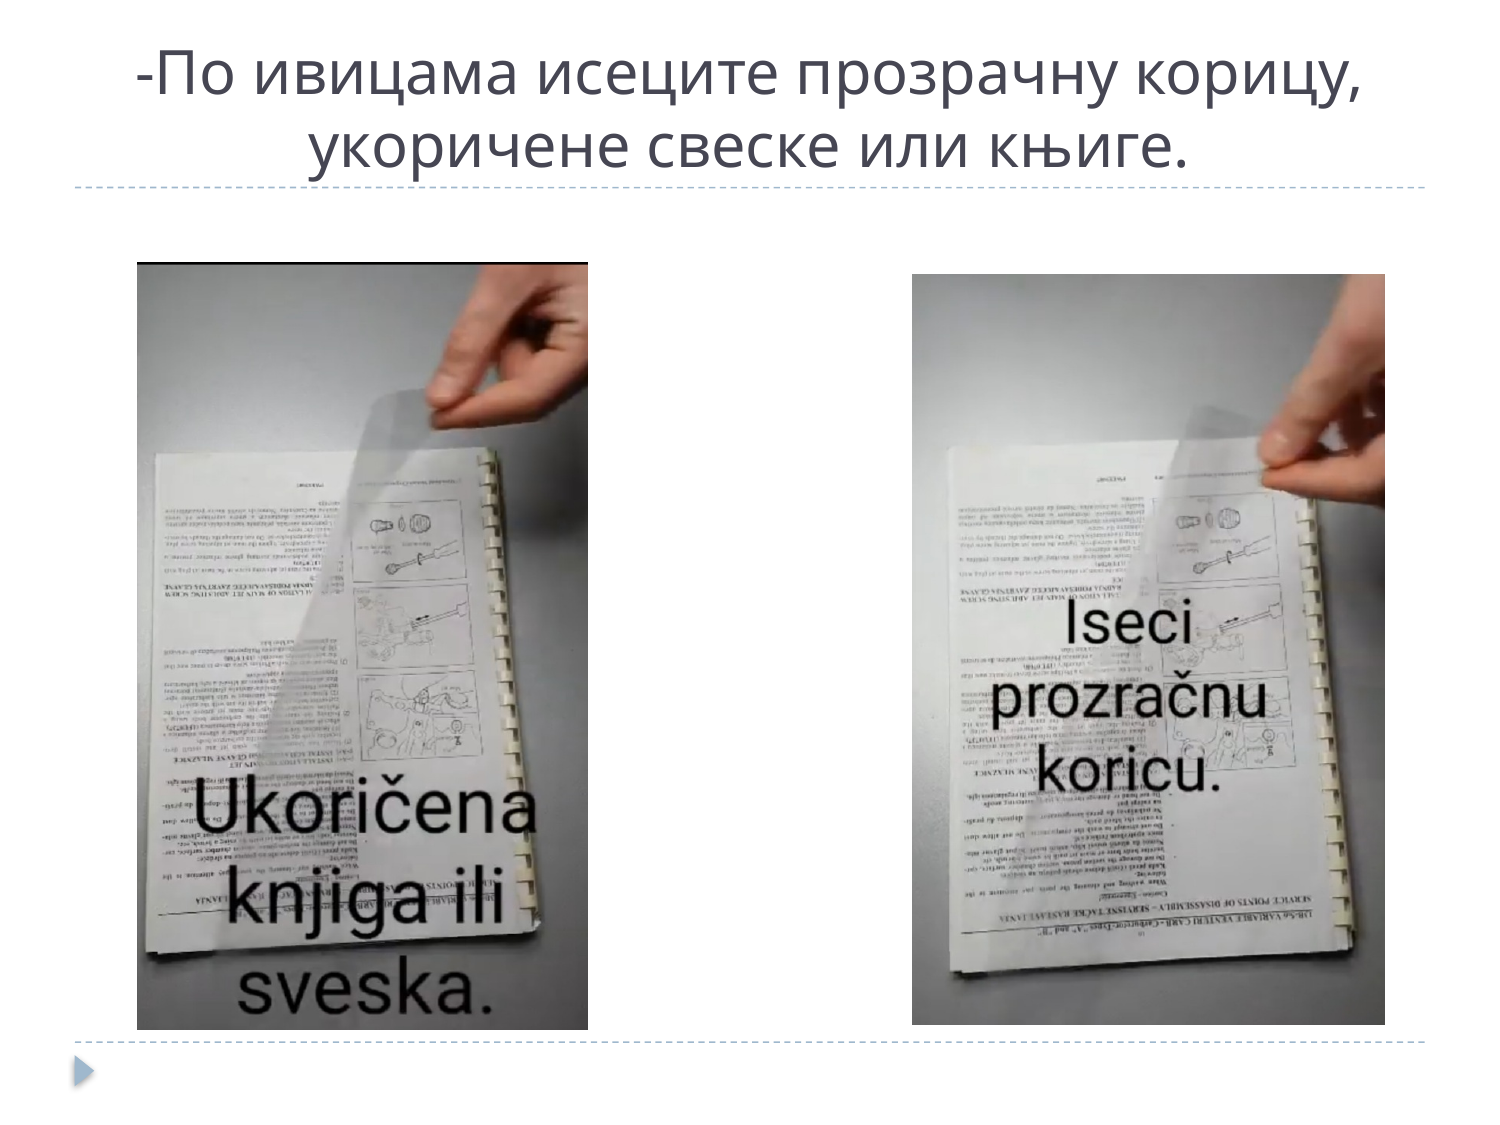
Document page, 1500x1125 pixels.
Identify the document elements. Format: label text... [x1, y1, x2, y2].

picture [137, 262, 588, 1030]
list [912, 274, 1385, 1026]
title -По ивицама исеците прозрачну корицу, укоричене свеске или књиге. [75, 24, 1425, 188]
